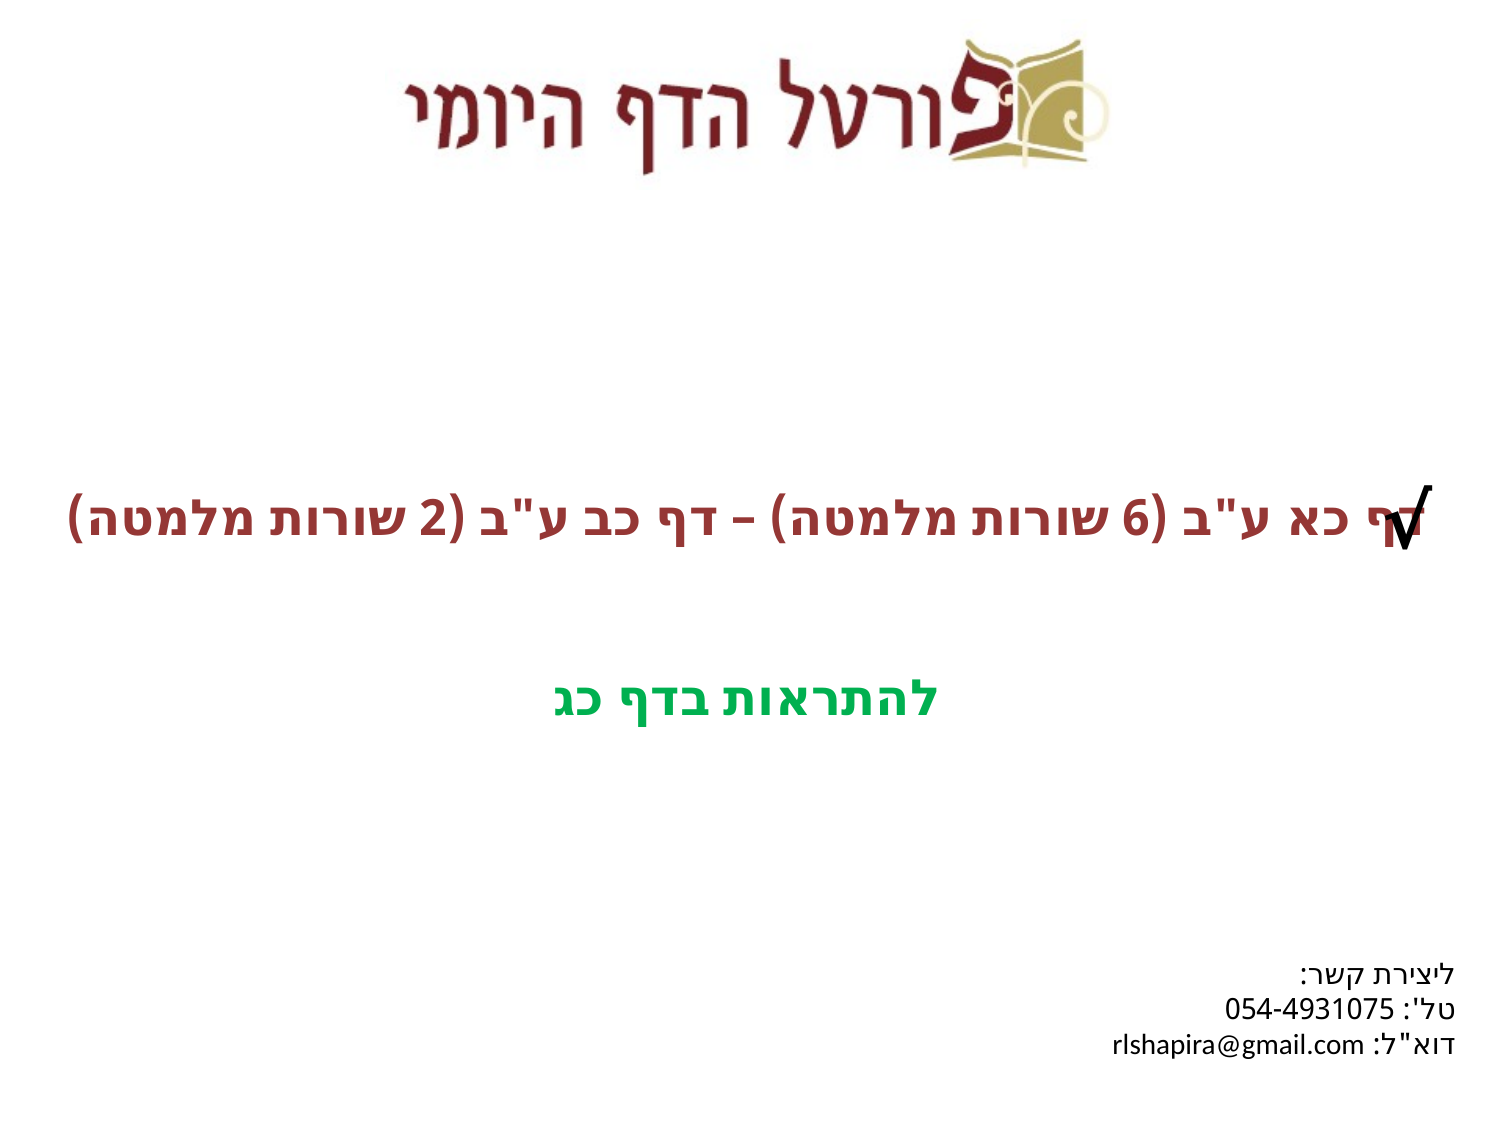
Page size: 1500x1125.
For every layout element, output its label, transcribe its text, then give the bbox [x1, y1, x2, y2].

text_box √ [1397, 466, 1447, 572]
text_box דף כא ע"ב (6 שורות מלמטה) – דף כב ע"ב (2 שורות מלמטה) להתראות בדף כג ליצירת קשר: טל': 054-4931075 דוא"ל: rlshapira@gmail.com [23, 478, 1471, 1068]
picture [385, 18, 1115, 190]
